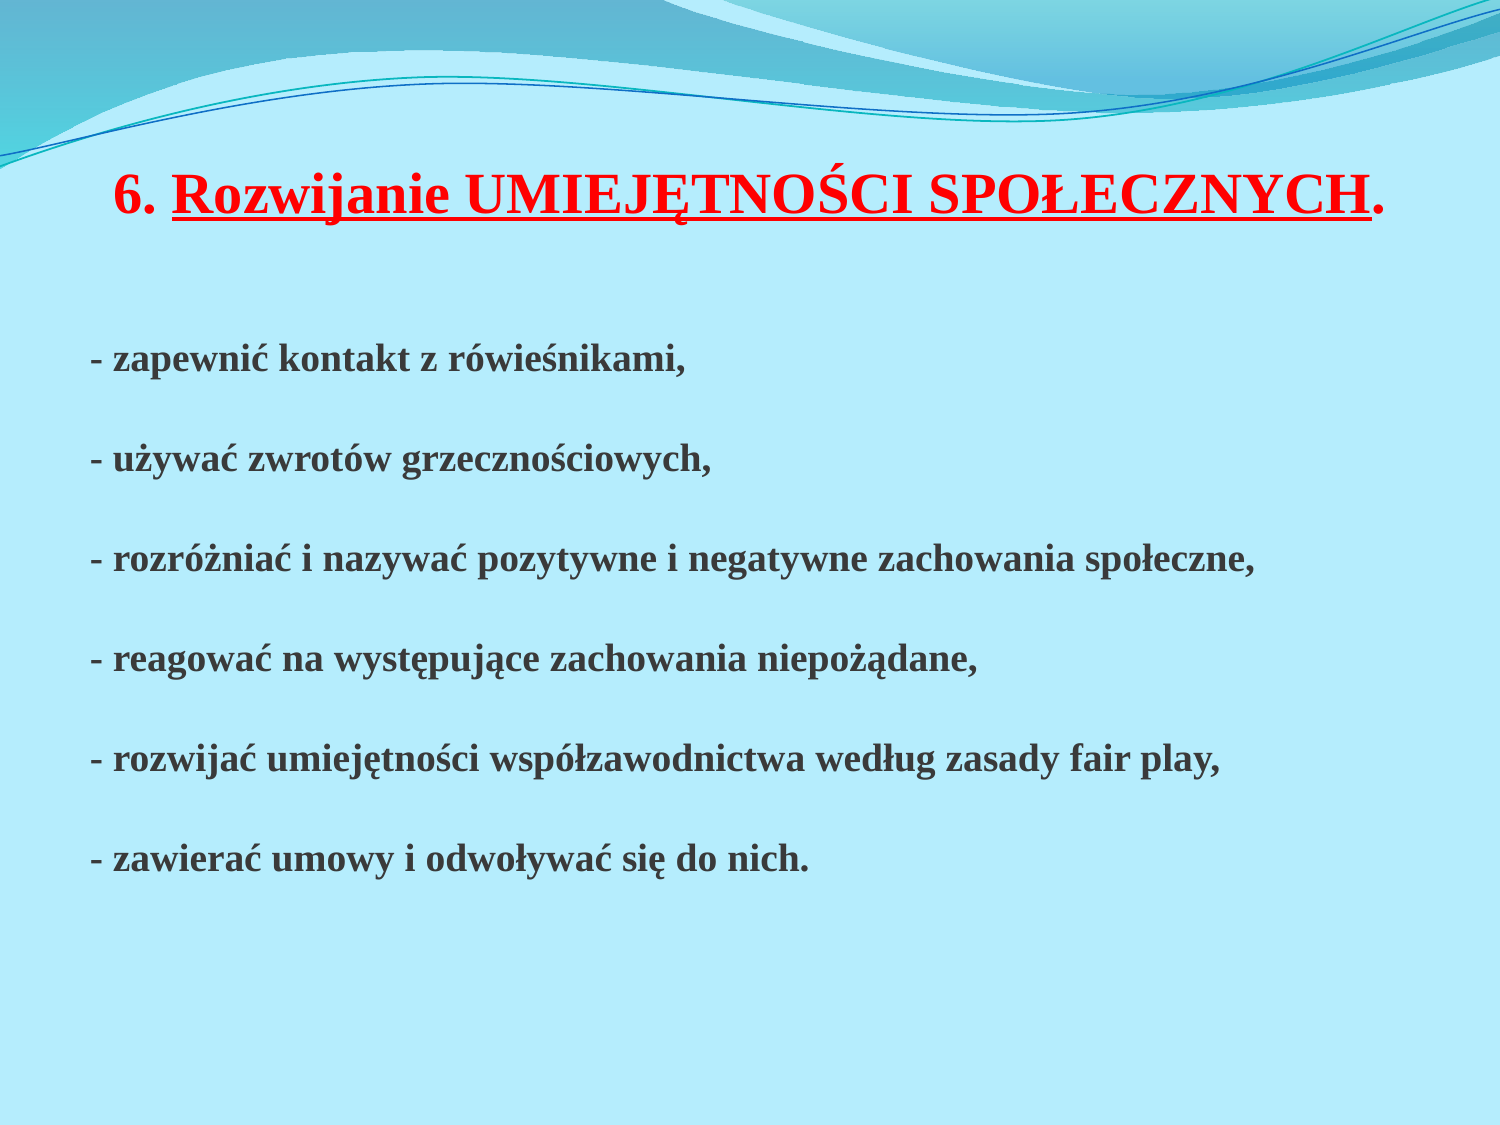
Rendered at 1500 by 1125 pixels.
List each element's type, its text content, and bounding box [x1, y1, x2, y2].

list - zapewnić kontakt z rówieśnikami, - używać zwrotów grzecznościowych, - rozróżniać i nazywać pozytywne i negatywne zachowania społeczne, - reagować na występujące zachowania niepożądane, - rozwijać umiejętności współzawodnictwa według zasady fair play, - zawierać umowy i odwoływać się do nich. [75, 317, 1425, 1038]
title 6. Rozwijanie UMIEJĘTNOŚCI SPOŁECZNYCH. [75, 115, 1425, 303]
